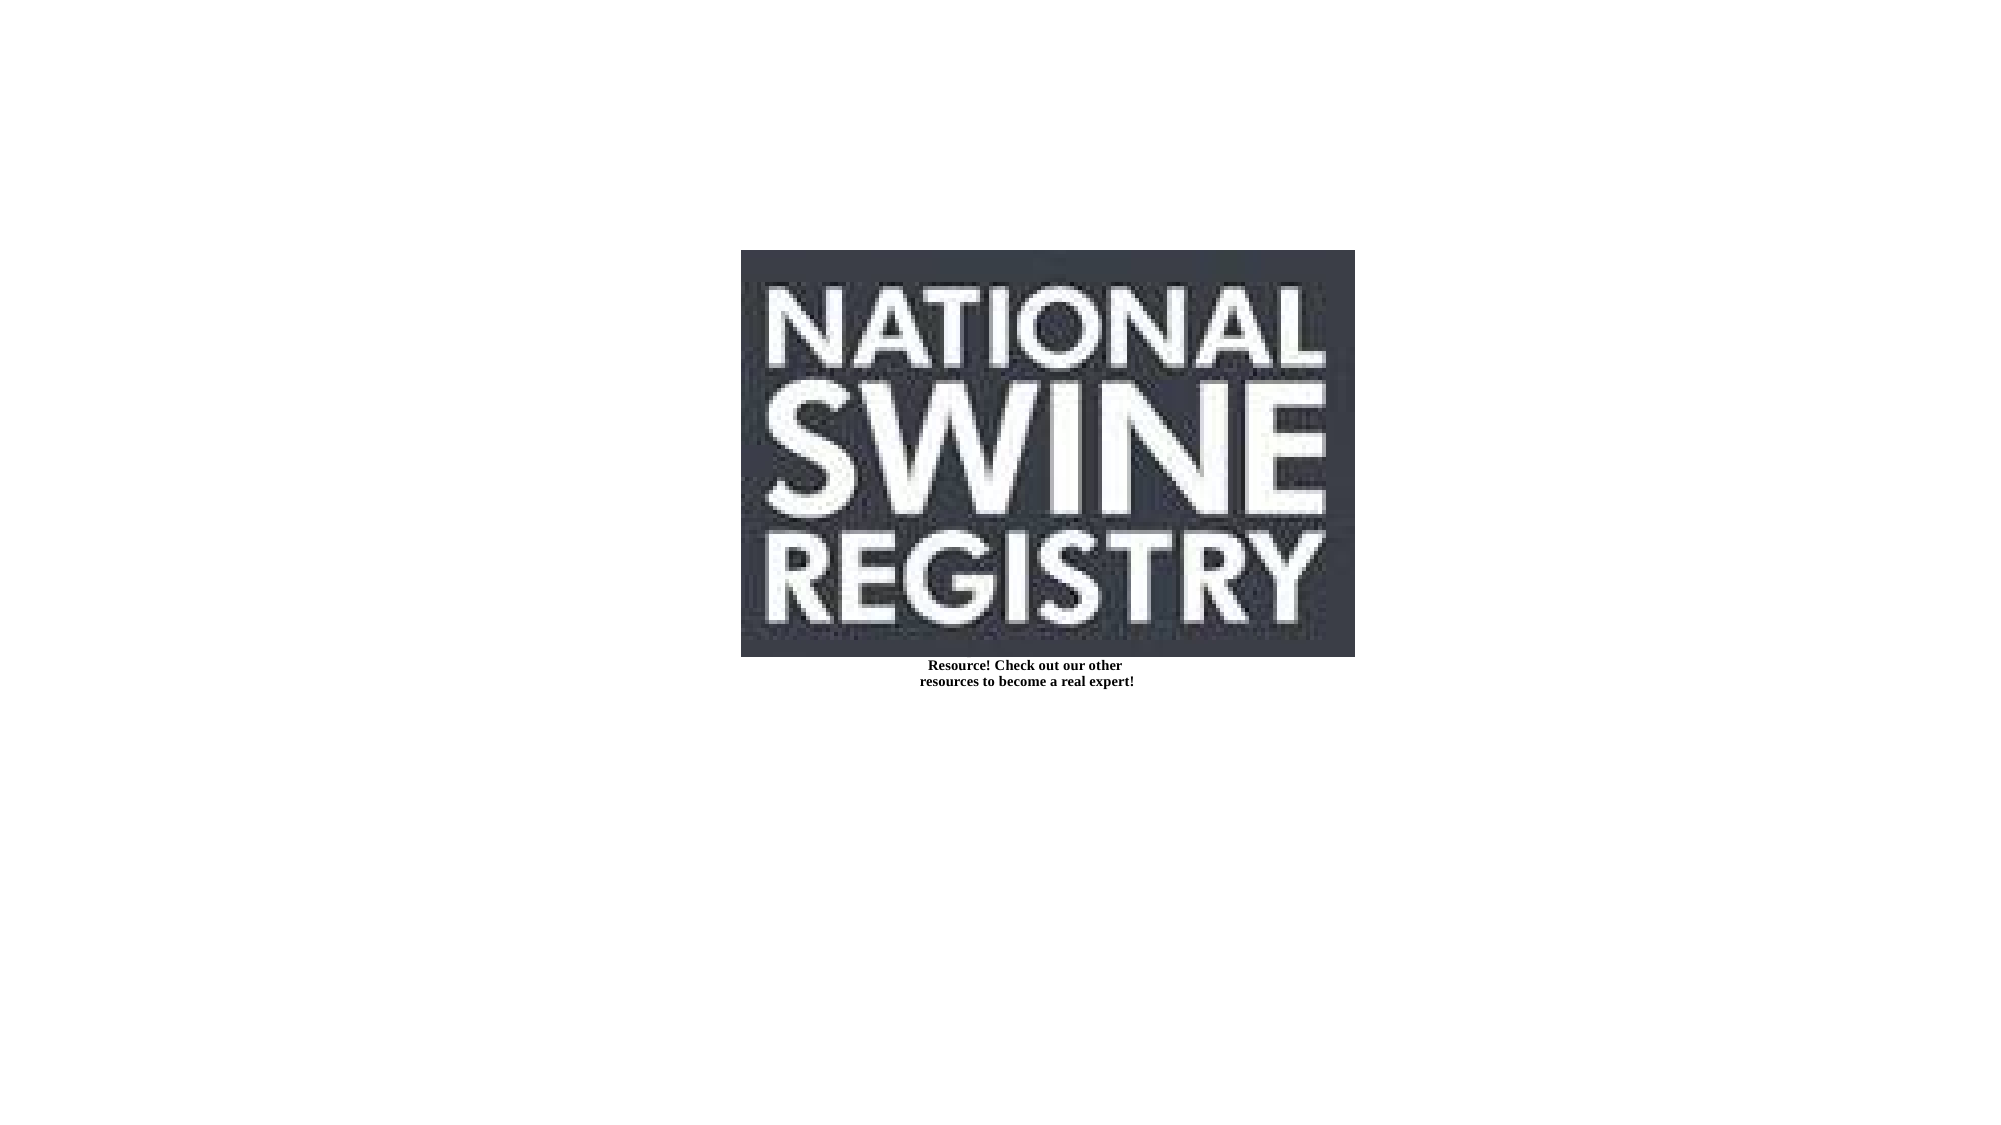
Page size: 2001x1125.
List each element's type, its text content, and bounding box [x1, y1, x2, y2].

title Great Job! You have completed the “Reproduction” Skillathon Resource! Check out our other resources to become a real expert! [164, 500, 1890, 718]
picture [741, 250, 1355, 657]
